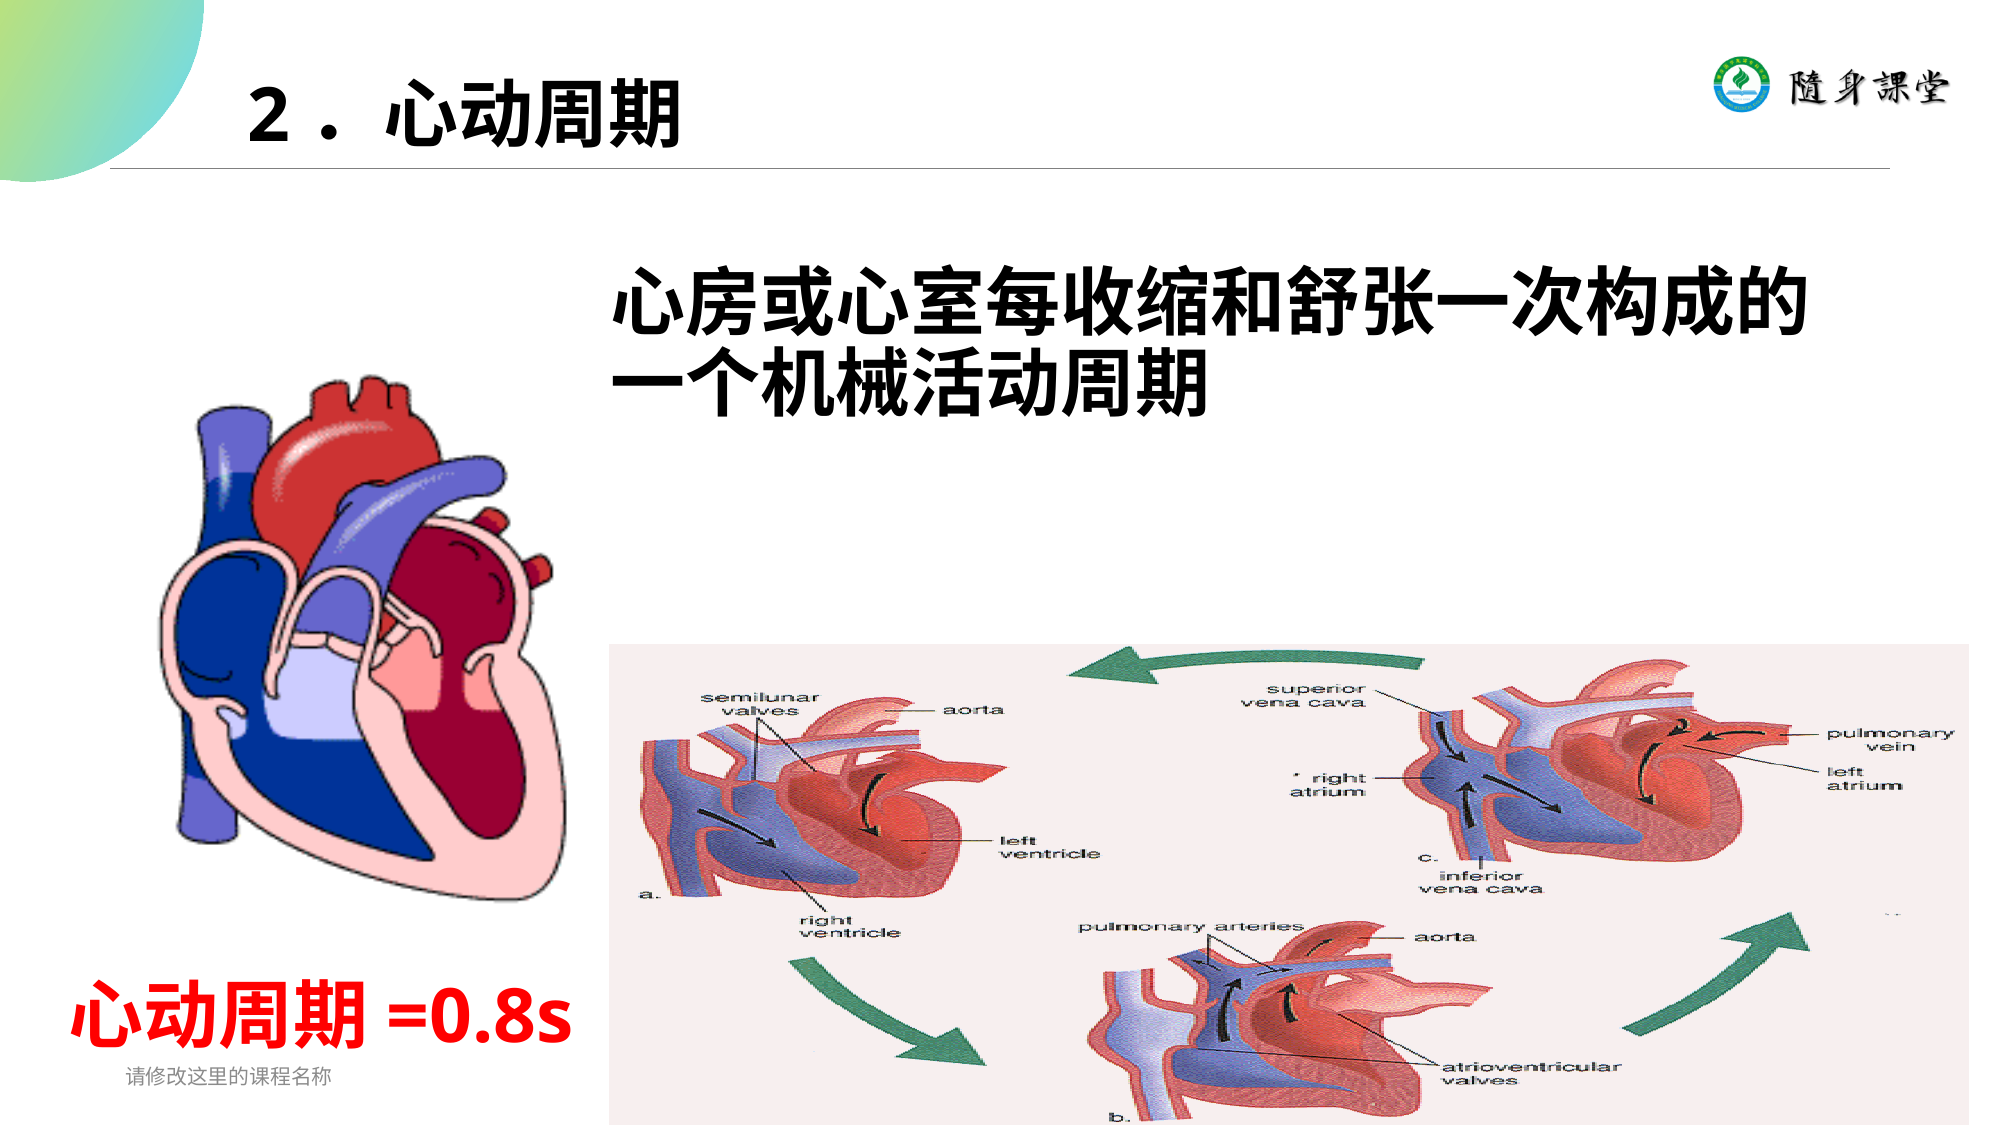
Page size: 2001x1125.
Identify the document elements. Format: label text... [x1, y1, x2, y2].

picture [129, 346, 599, 933]
text_box 心动周期=0.8s [53, 959, 609, 1065]
picture [609, 644, 2000, 1125]
footer 请修改这里的课程名称 [109, 1065, 609, 1096]
text_box 2．心动周期 [232, 69, 1834, 160]
picture [1713, 45, 1954, 124]
text_box 心房或心室每收缩和舒张一次构成的一个机械活动周期 [595, 257, 1865, 435]
